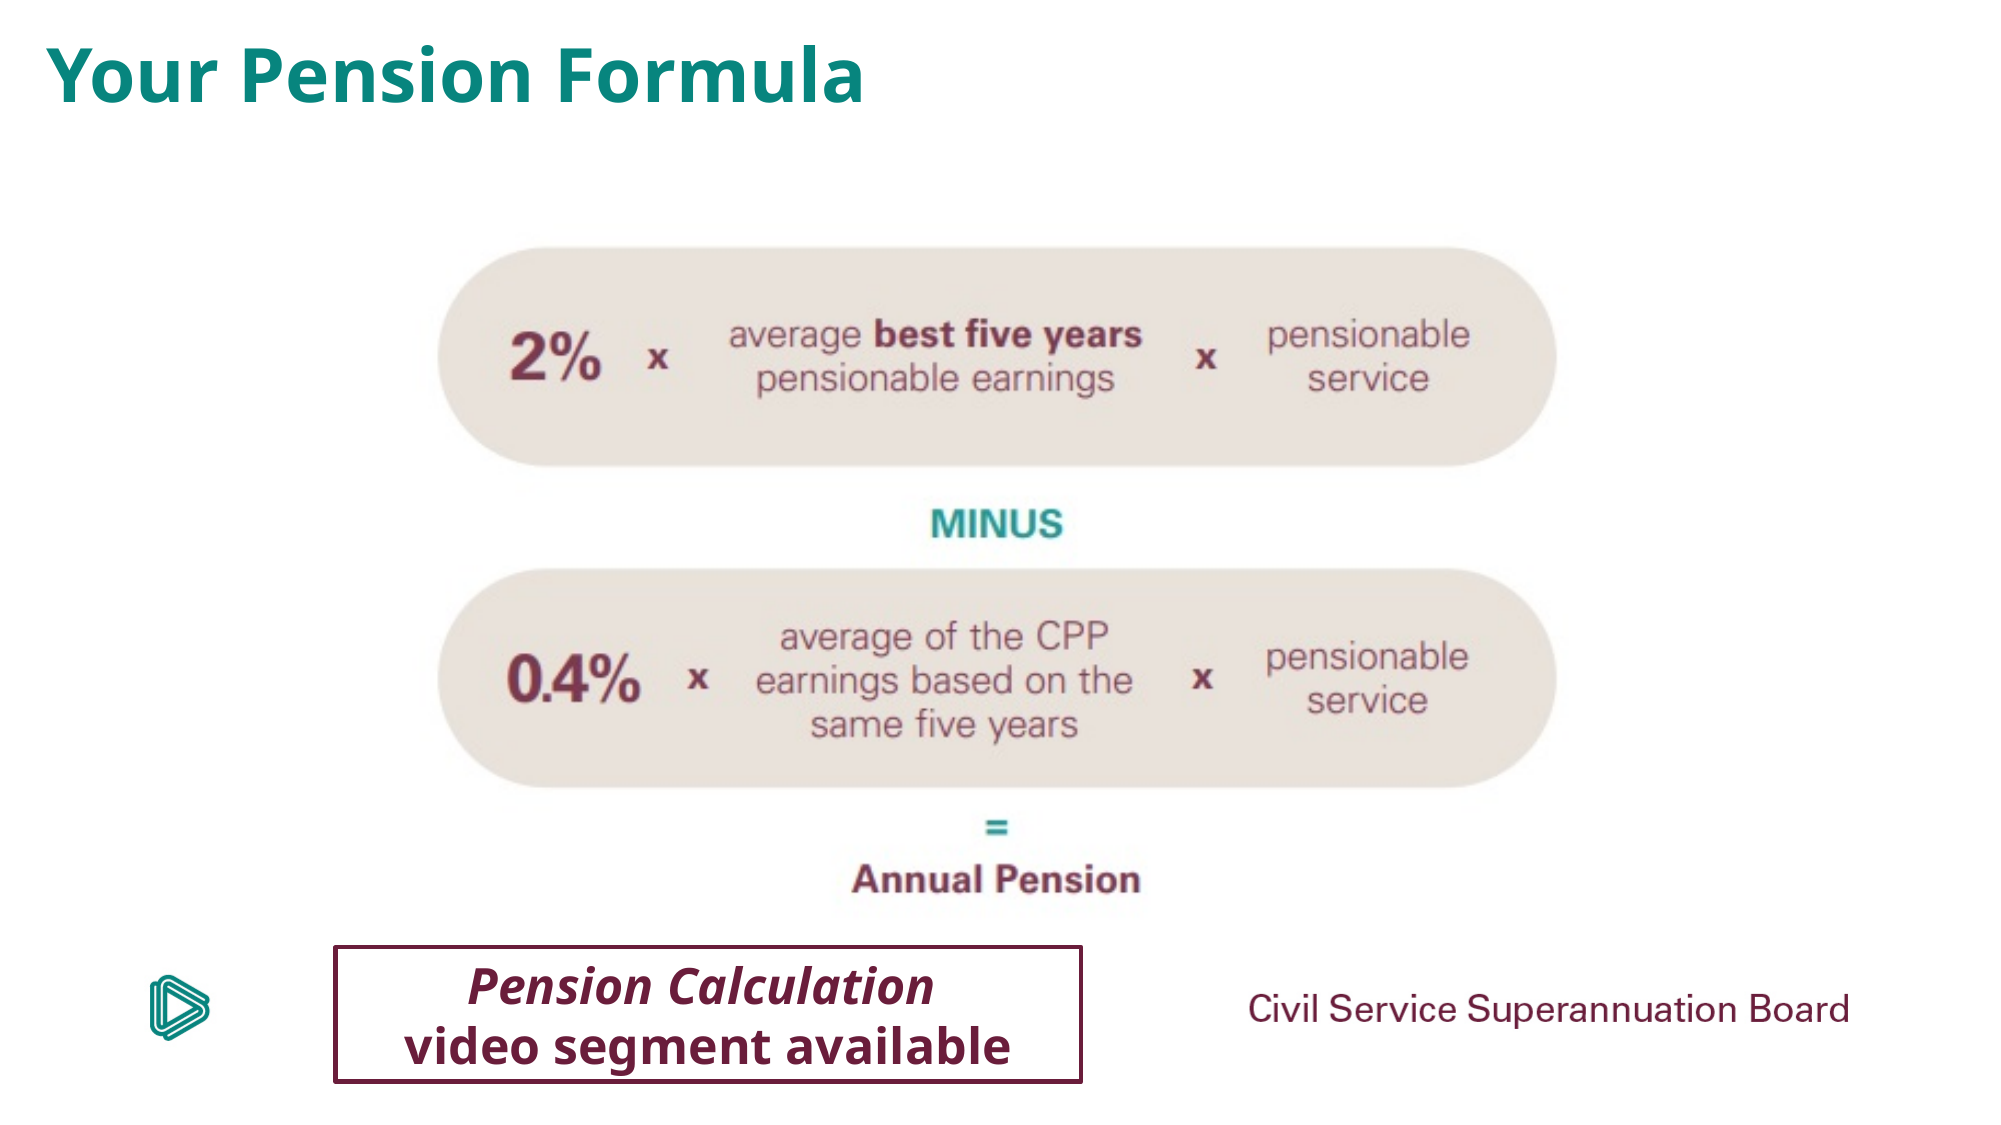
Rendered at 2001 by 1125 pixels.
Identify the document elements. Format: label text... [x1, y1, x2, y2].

picture [0, 0, 2001, 1125]
text_box Pension Calculation video segment available [335, 947, 1081, 1082]
text_box Your Pension Formula [31, 19, 1207, 125]
